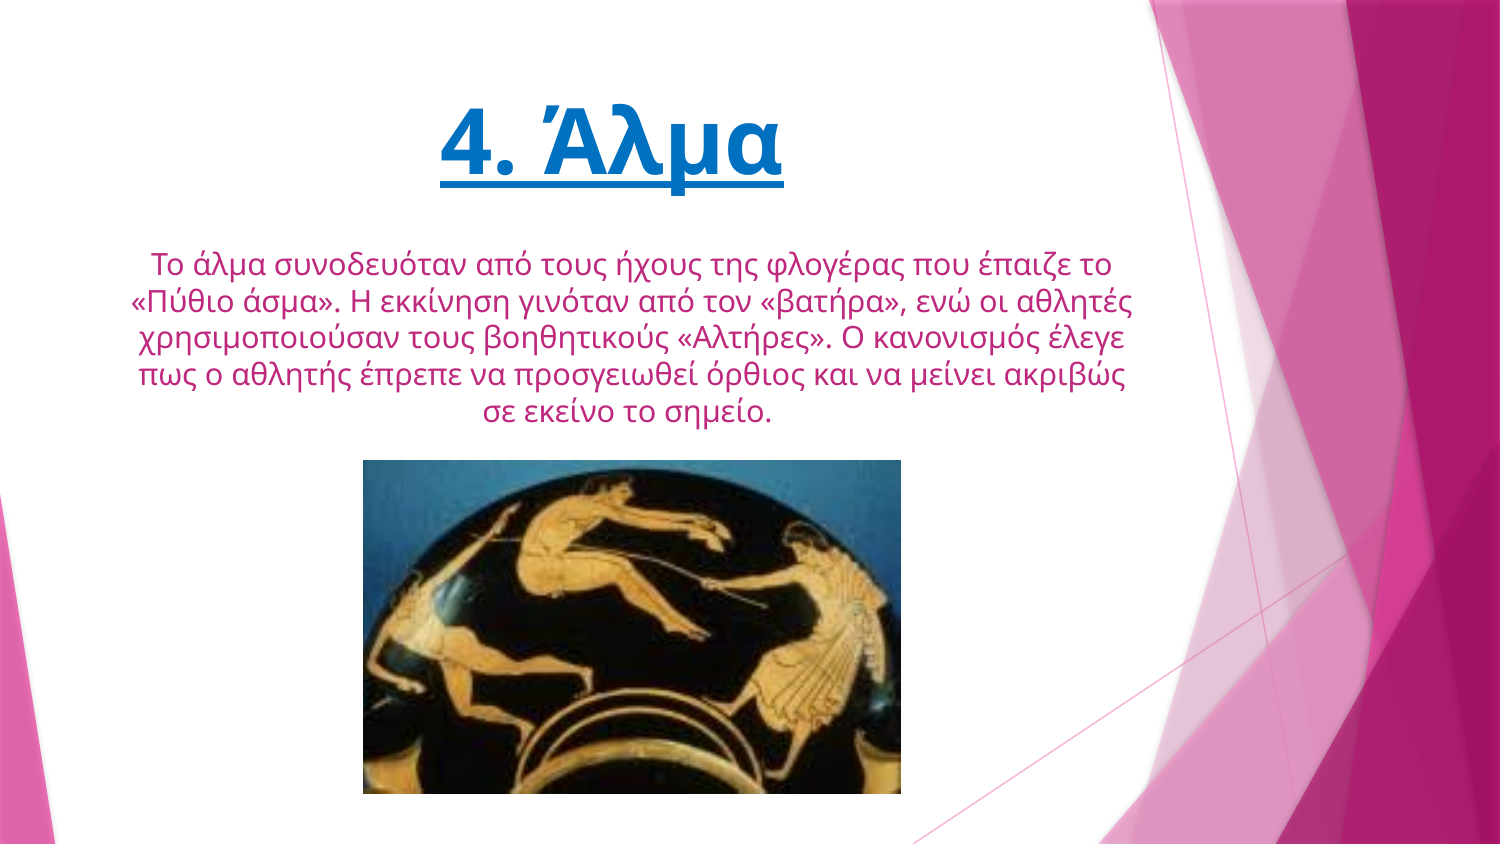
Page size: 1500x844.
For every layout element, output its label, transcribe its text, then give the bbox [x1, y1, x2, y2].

picture [362, 460, 901, 794]
list Το άλμα συνοδευόταν από τους ήχους της φλογέρας που έπαιζε το «Πύθιο άσμα». Η εκκίνηση γινόταν από τον «βατήρα», ενώ οι αθλητές χρησιμοποιούσαν τους βοηθητικούς «Αλτήρες». Ο κανονισμός έλεγε πως ο αθλητής έπρεπε να προσγειωθεί όρθιος και να μείνει ακριβώς σε εκείνο το σημείο. [102, 237, 1161, 437]
title 4. Άλμα [83, 75, 1141, 238]
